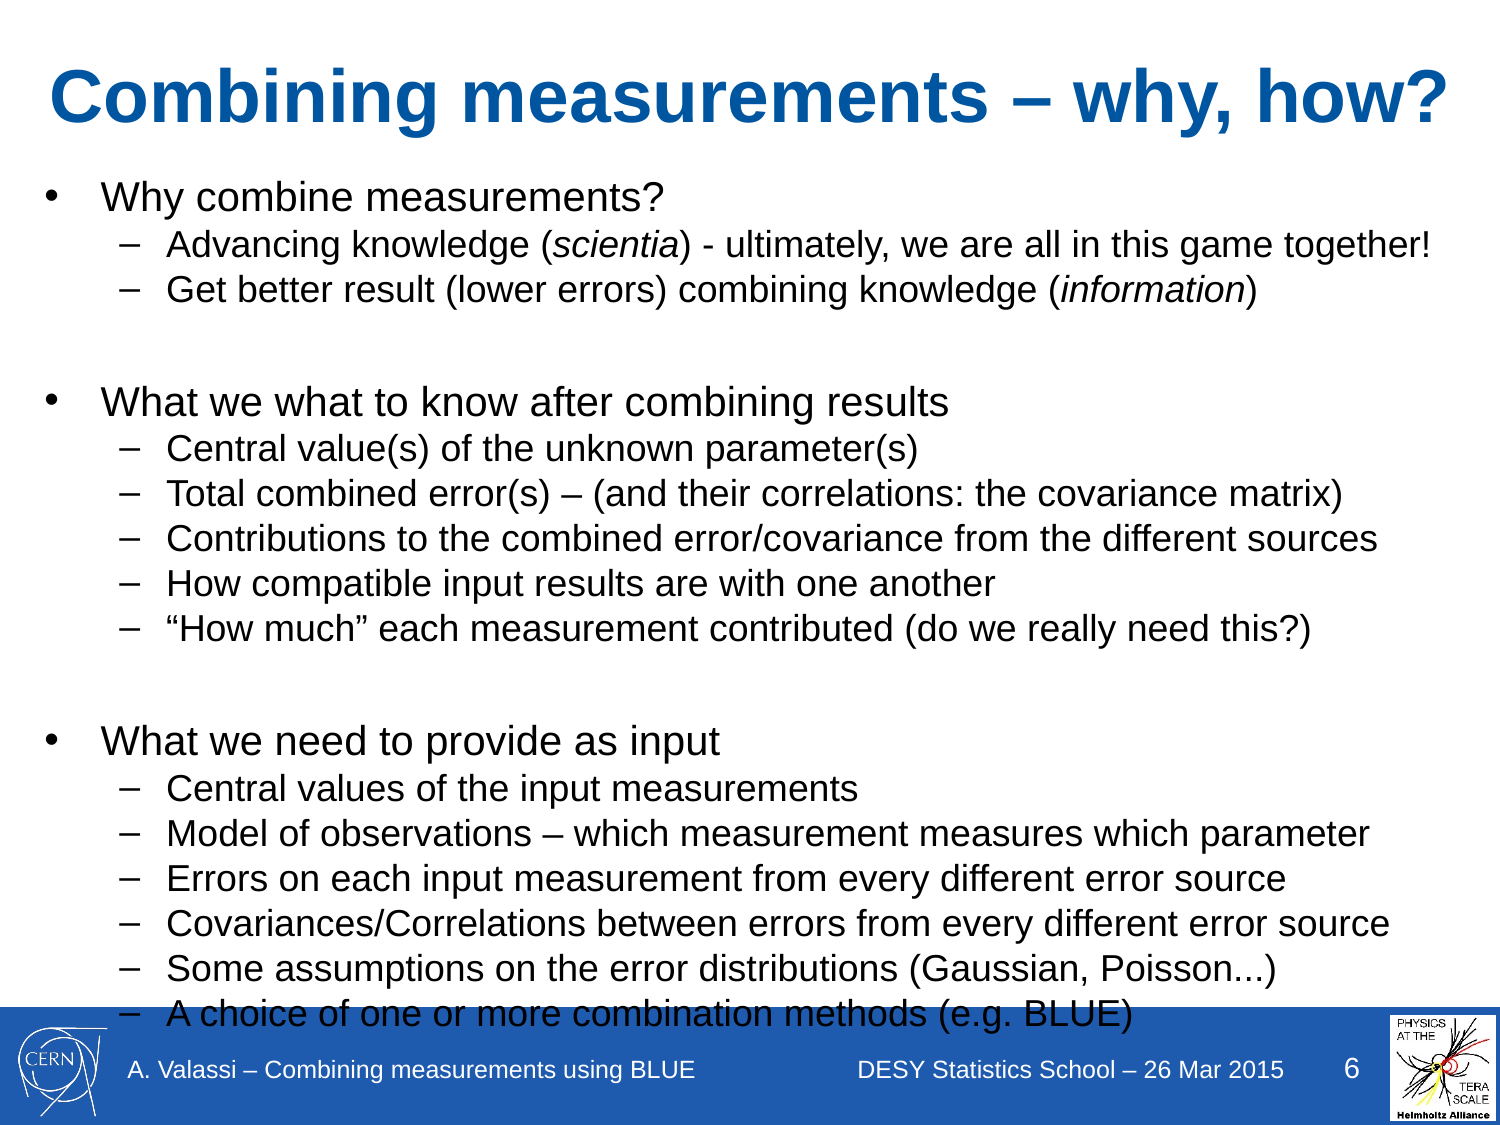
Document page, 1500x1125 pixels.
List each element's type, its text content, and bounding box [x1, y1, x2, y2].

picture [1390, 1015, 1496, 1121]
title Combining measurements – why, how? [29, 32, 1472, 153]
list Why combine measurements? Advancing knowledge (scientia) - ultimately, we are all in this game together! Get better result (lower errors) combining knowledge (information) What we what to know after combining results Central value(s) of the unknown parameter(s) Total combined error(s) – (and their correlations: the covariance matrix) Contributions to the combined error/covariance from the different sources How compatible input results are with one another “How much” each measurement contributed (do we really need this?) What we need to provide as input Central values of the input measurements Model of observations – which measurement measures which parameter Errors on each input measurement from every different error source Covariances/Correlations between errors from every different error source Some assumptions on the error distributions (Gaussian, Poisson...) A choice of one or more combination methods (e.g. BLUE) [29, 162, 1488, 975]
